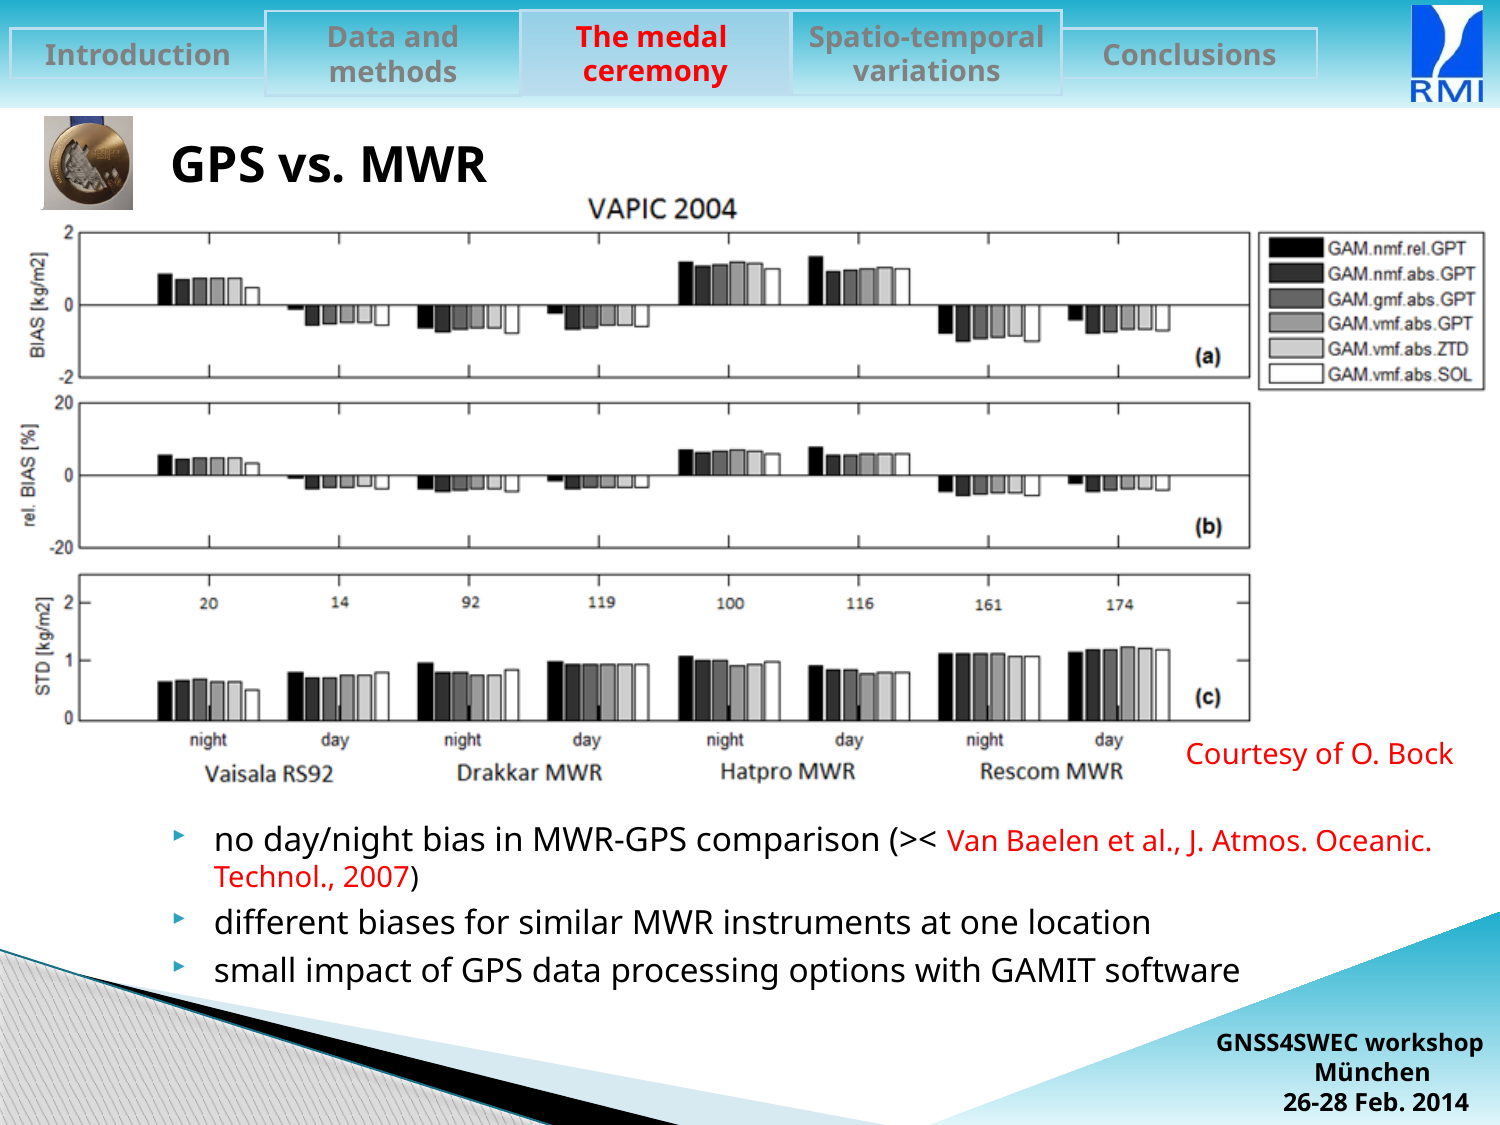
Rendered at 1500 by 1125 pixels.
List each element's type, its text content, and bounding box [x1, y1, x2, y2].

text_box Introduction [10, 28, 266, 79]
text_box The medal ceremony [520, 10, 791, 96]
text_box Conclusions [1061, 28, 1317, 79]
list no day/night bias in MWR-GPS comparison (>< Van Baelen et al., J. Atmos. Oceanic. Technol., 2007) different biases for similar MWR instruments at one location small impact of GPS data processing options with GAMIT software [139, 810, 1500, 988]
text_box GNSS4SWEC workshop München 26-28 Feb. 2014 [926, 988, 1500, 1125]
text_box Spatio-temporal variations [791, 10, 1062, 96]
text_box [17, 101, 160, 210]
picture [0, 184, 1500, 798]
picture [1411, 5, 1483, 103]
text_box GPS vs. MWR [164, 125, 503, 184]
text_box Data and methods [265, 10, 520, 96]
text_box [0, 0, 1500, 108]
